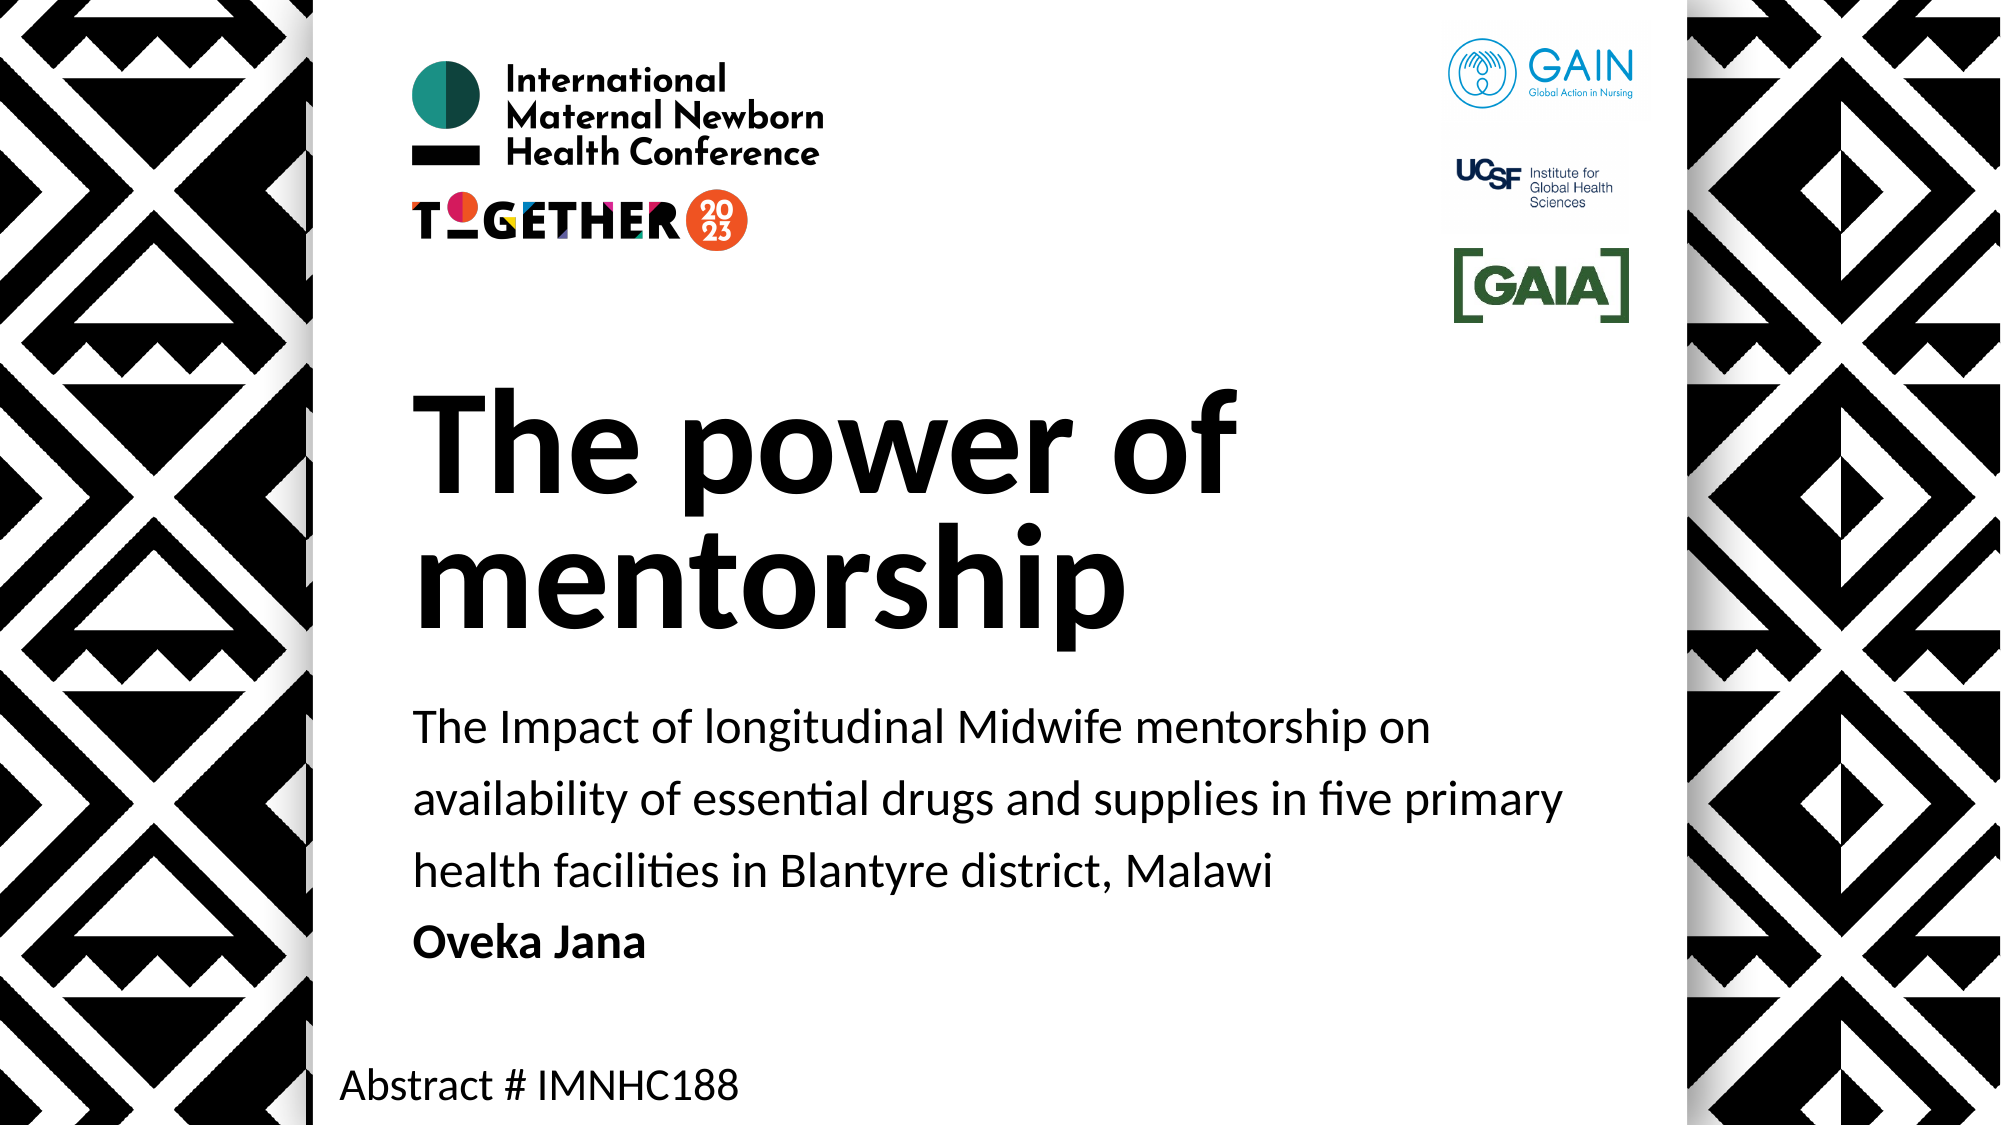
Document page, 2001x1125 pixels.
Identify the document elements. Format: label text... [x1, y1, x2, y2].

picture [1688, 0, 2001, 1125]
title The power of mentorship [412, 284, 1588, 663]
picture [412, 61, 823, 251]
picture [1440, 19, 1652, 324]
subtitle The Impact of longitudinal Midwife mentorship on availability of essential drugs and supplies in five primary health facilities in Blantyre district, Malawi Oveka Jana [412, 673, 1588, 1005]
text_box Abstract # IMNHC188 [324, 1039, 858, 1125]
picture [0, 0, 312, 1125]
